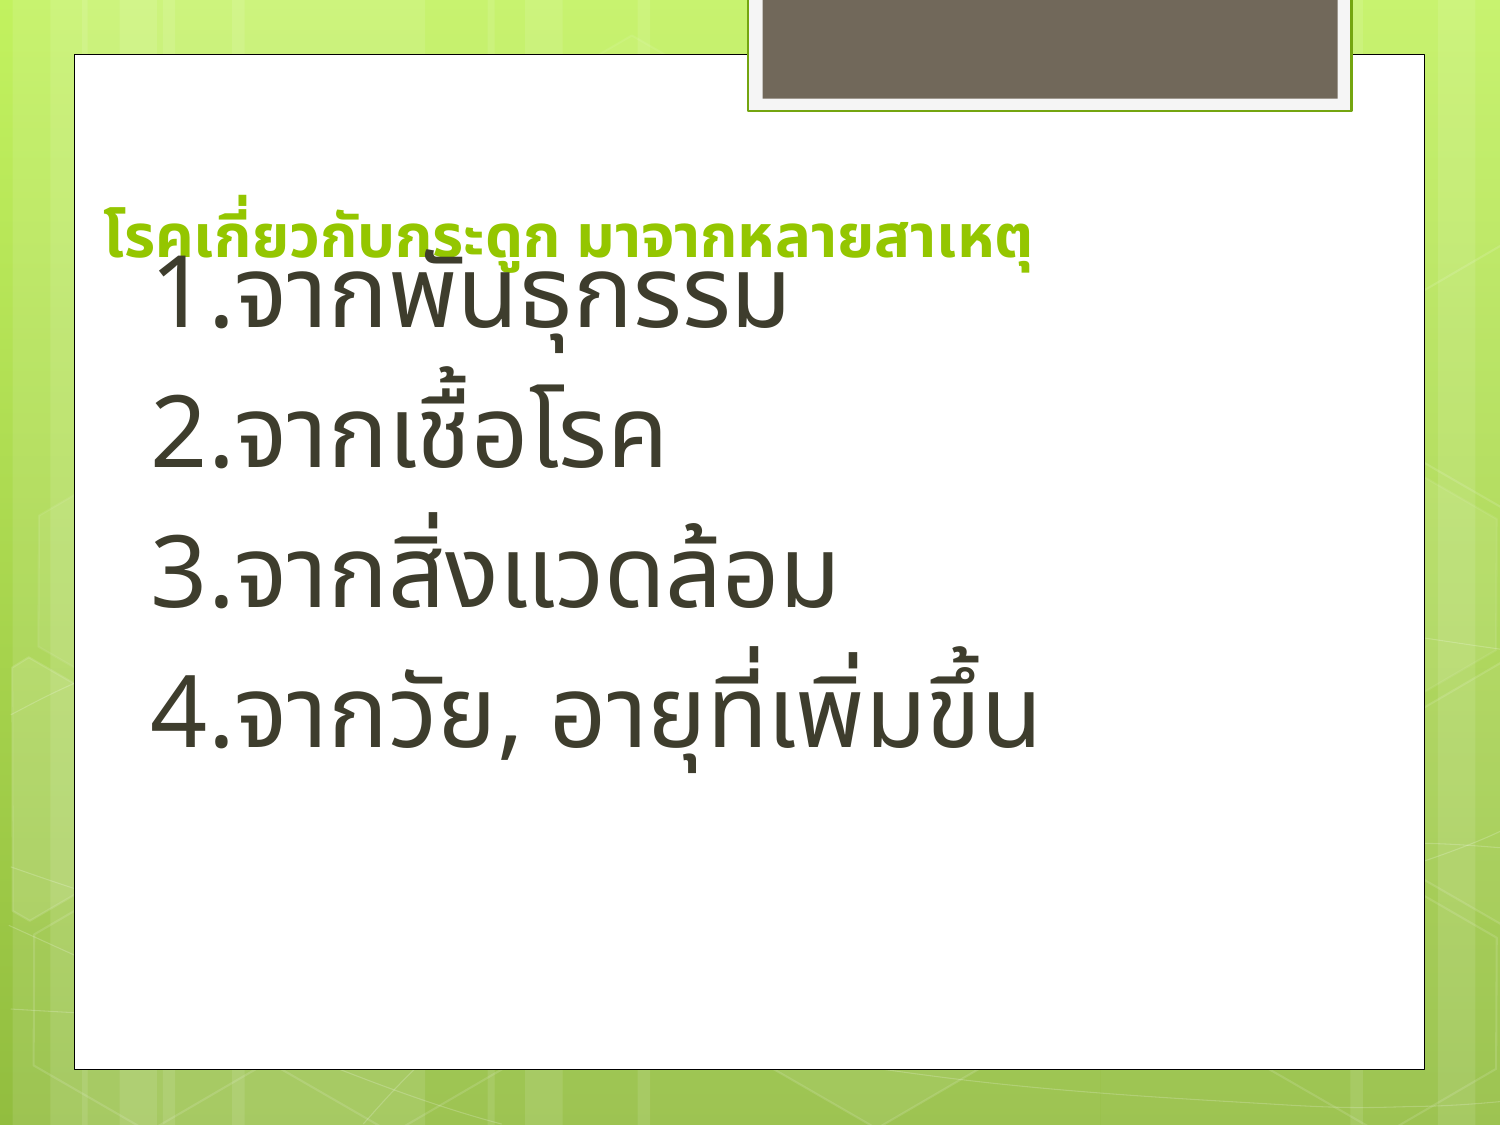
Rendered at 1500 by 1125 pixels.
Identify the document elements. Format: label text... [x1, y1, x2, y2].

title โรคเกี่ยวกับกระดูก มาจากหลายสาเหตุ [88, 137, 1241, 325]
list 1.จากพันธุกรรม 2.จากเชื้อโรค 3.จากสิ่งแวดล้อม 4.จากวัย, อายุที่เพิ่มขึ้น [135, 219, 1376, 957]
